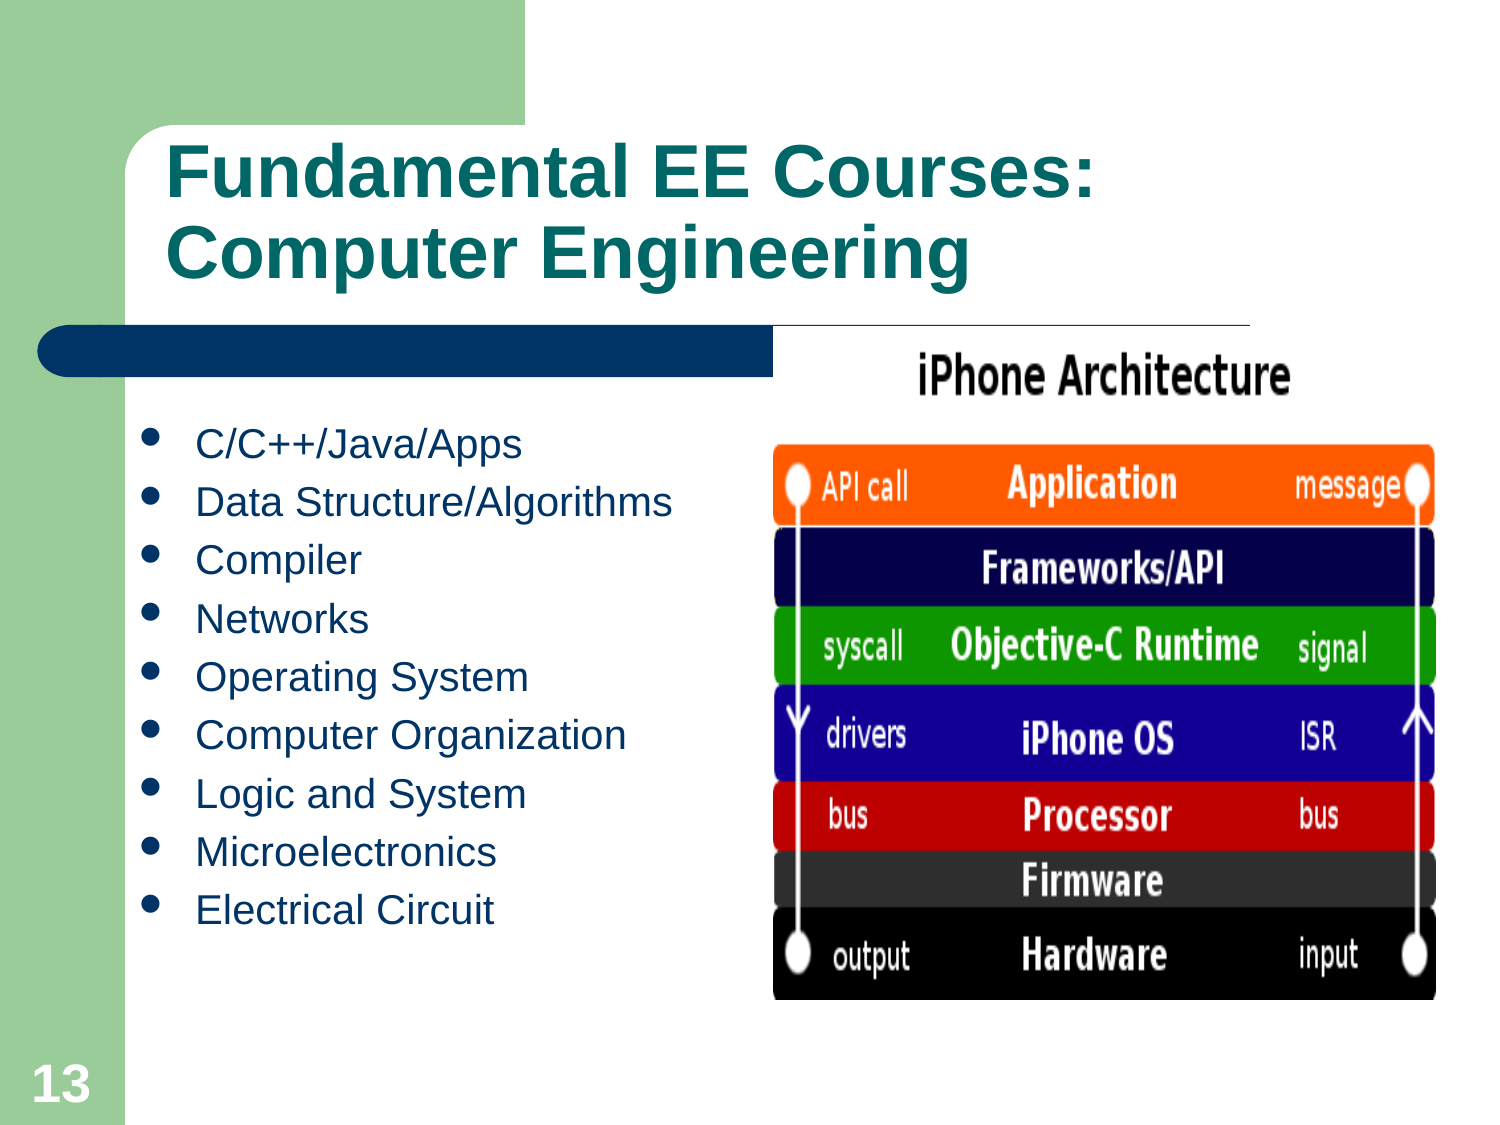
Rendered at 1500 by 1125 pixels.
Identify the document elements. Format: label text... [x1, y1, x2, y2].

title Fundamental EE Courses: Computer Engineering [149, 136, 1463, 303]
picture [773, 326, 1436, 1000]
list C/C++/Java/Apps Data Structure/Algorithms Compiler Networks Operating System Computer Organization Logic and System Microelectronics Electrical Circuit [123, 408, 751, 1036]
slide_number 13 [13, 1040, 111, 1122]
